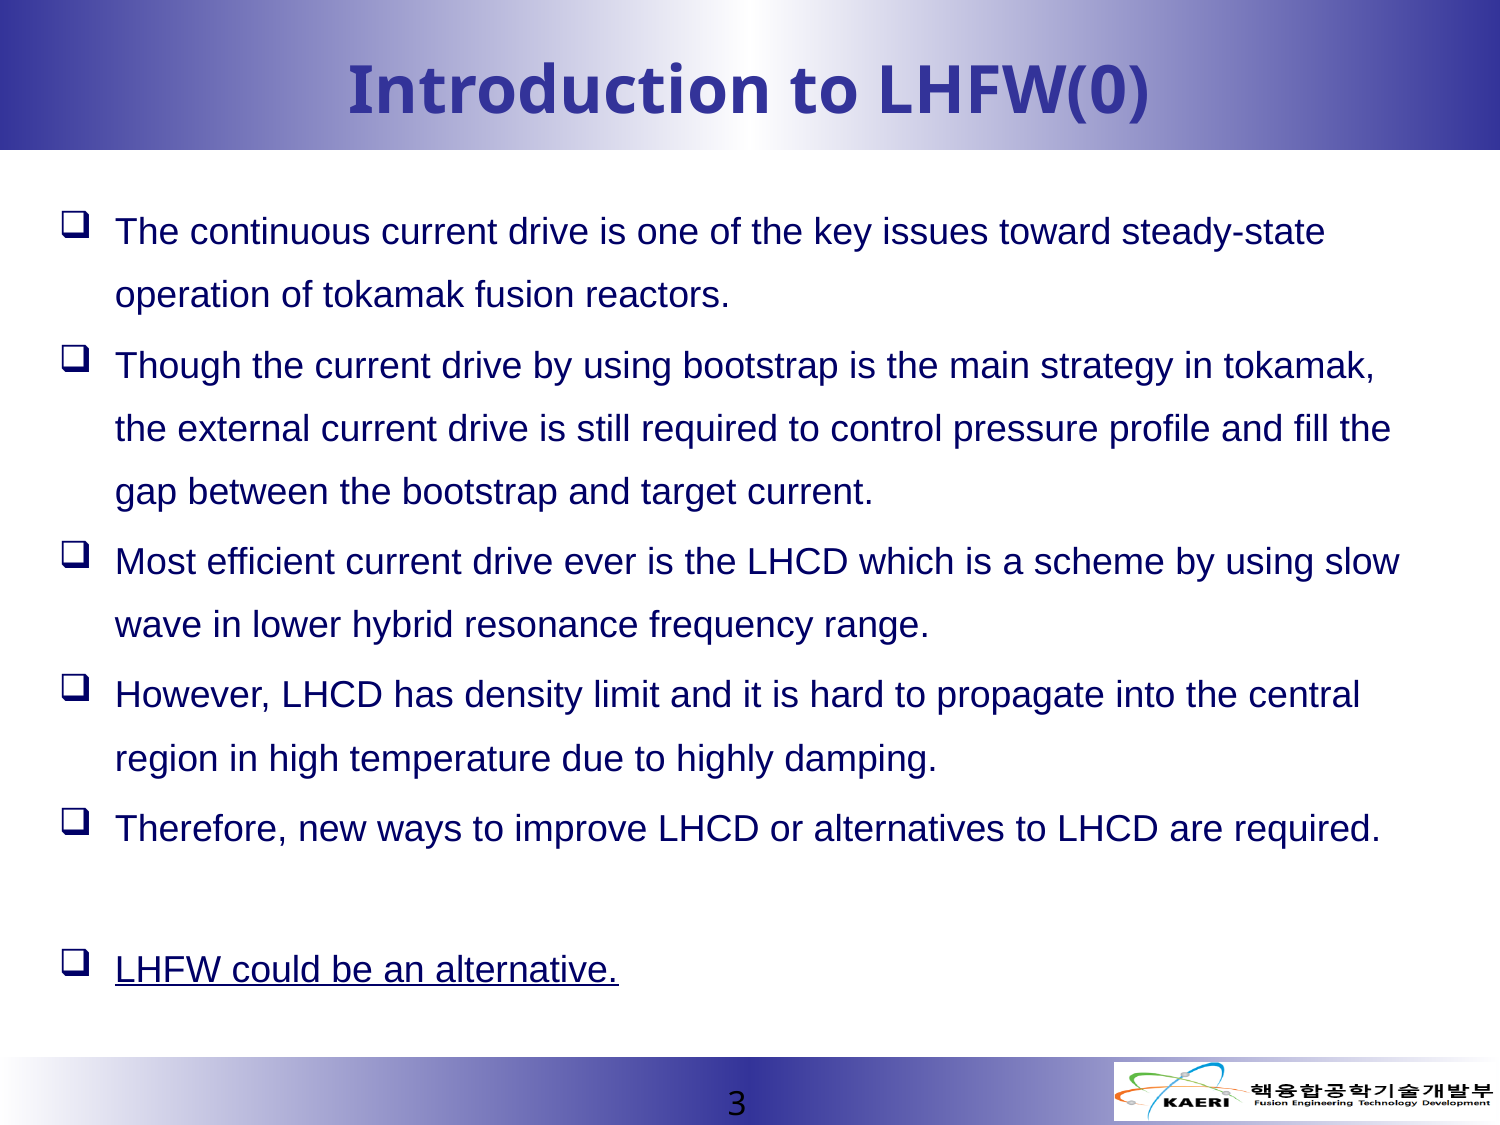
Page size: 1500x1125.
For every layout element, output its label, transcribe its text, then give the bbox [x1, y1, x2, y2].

picture [1114, 1062, 1496, 1121]
slide_number 3 [712, 1074, 1063, 1125]
list The continuous current drive is one of the key issues toward steady-state operation of tokamak fusion reactors. Though the current drive by using bootstrap is the main strategy in tokamak, the external current drive is still required to control pressure profile and fill the gap between the bootstrap and target current. Most efficient current drive ever is the LHCD which is a scheme by using slow wave in lower hybrid resonance frequency range. However, LHCD has density limit and it is hard to propagate into the central region in high temperature due to highly damping. Therefore, new ways to improve LHCD or alternatives to LHCD are required. LHFW could be an alternative. [43, 181, 1449, 1027]
title Introduction to LHFW(0) [0, 34, 1500, 140]
